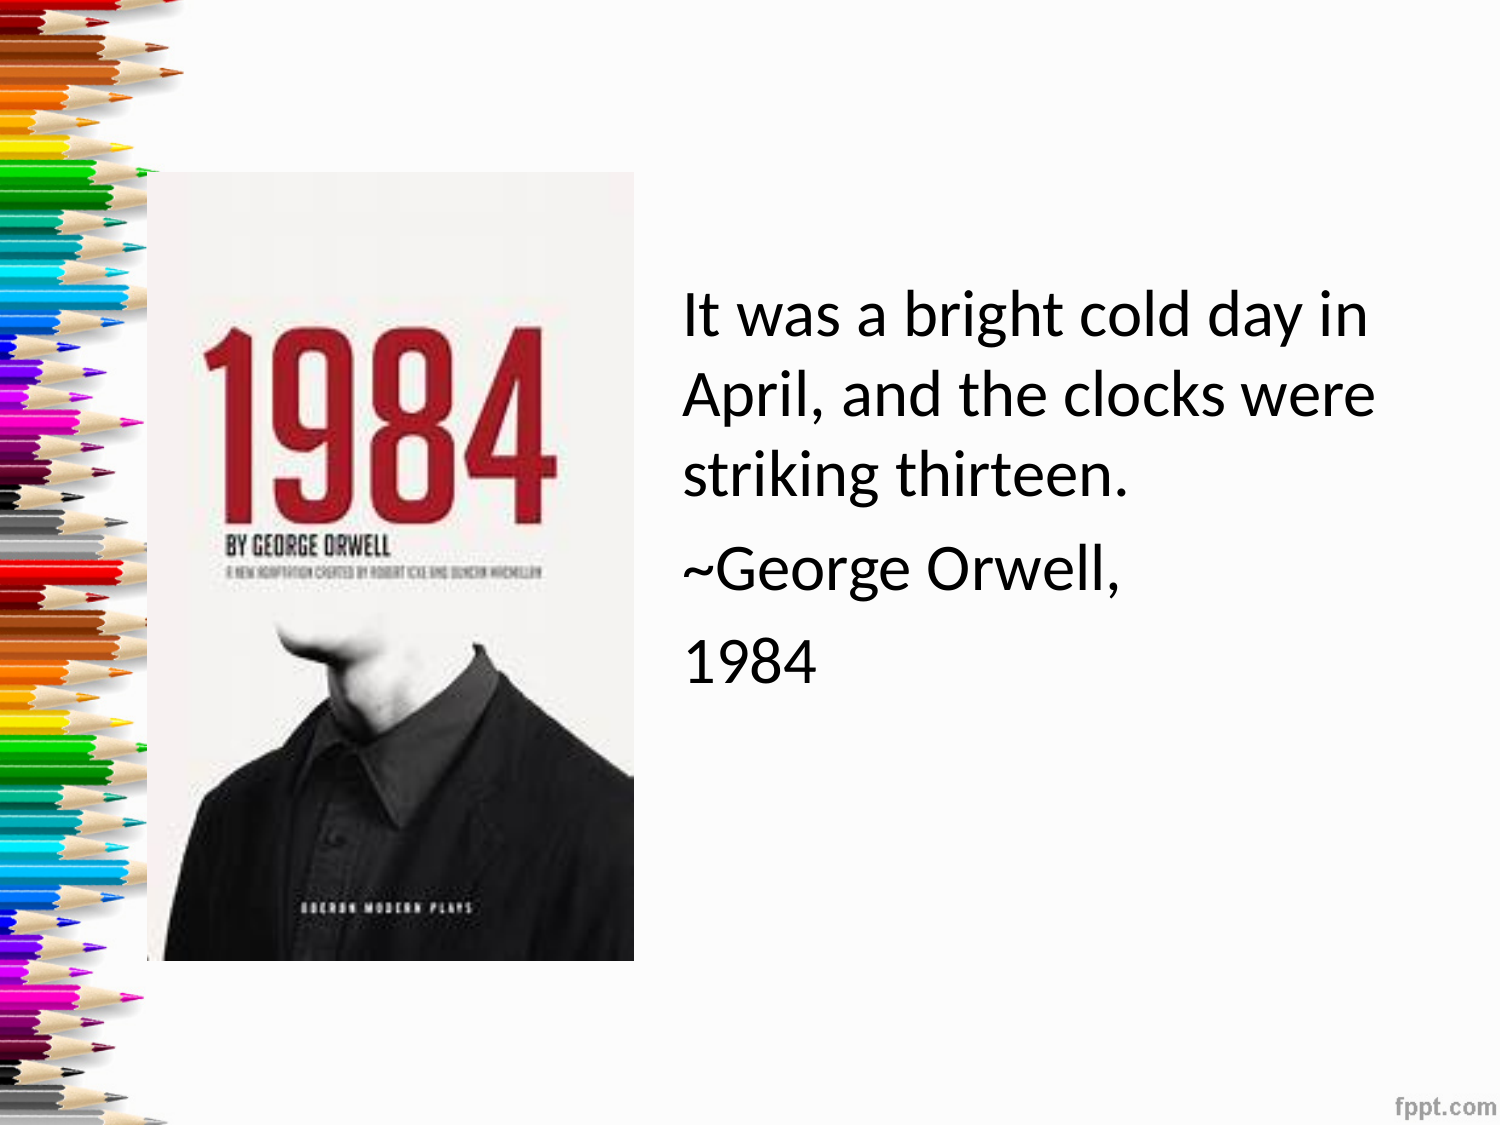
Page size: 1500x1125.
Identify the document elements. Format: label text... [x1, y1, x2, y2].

list It was a bright cold day in April, and the clocks were striking thirteen. ~George Orwell, 1984 [667, 262, 1425, 1005]
picture [0, 0, 1500, 1125]
